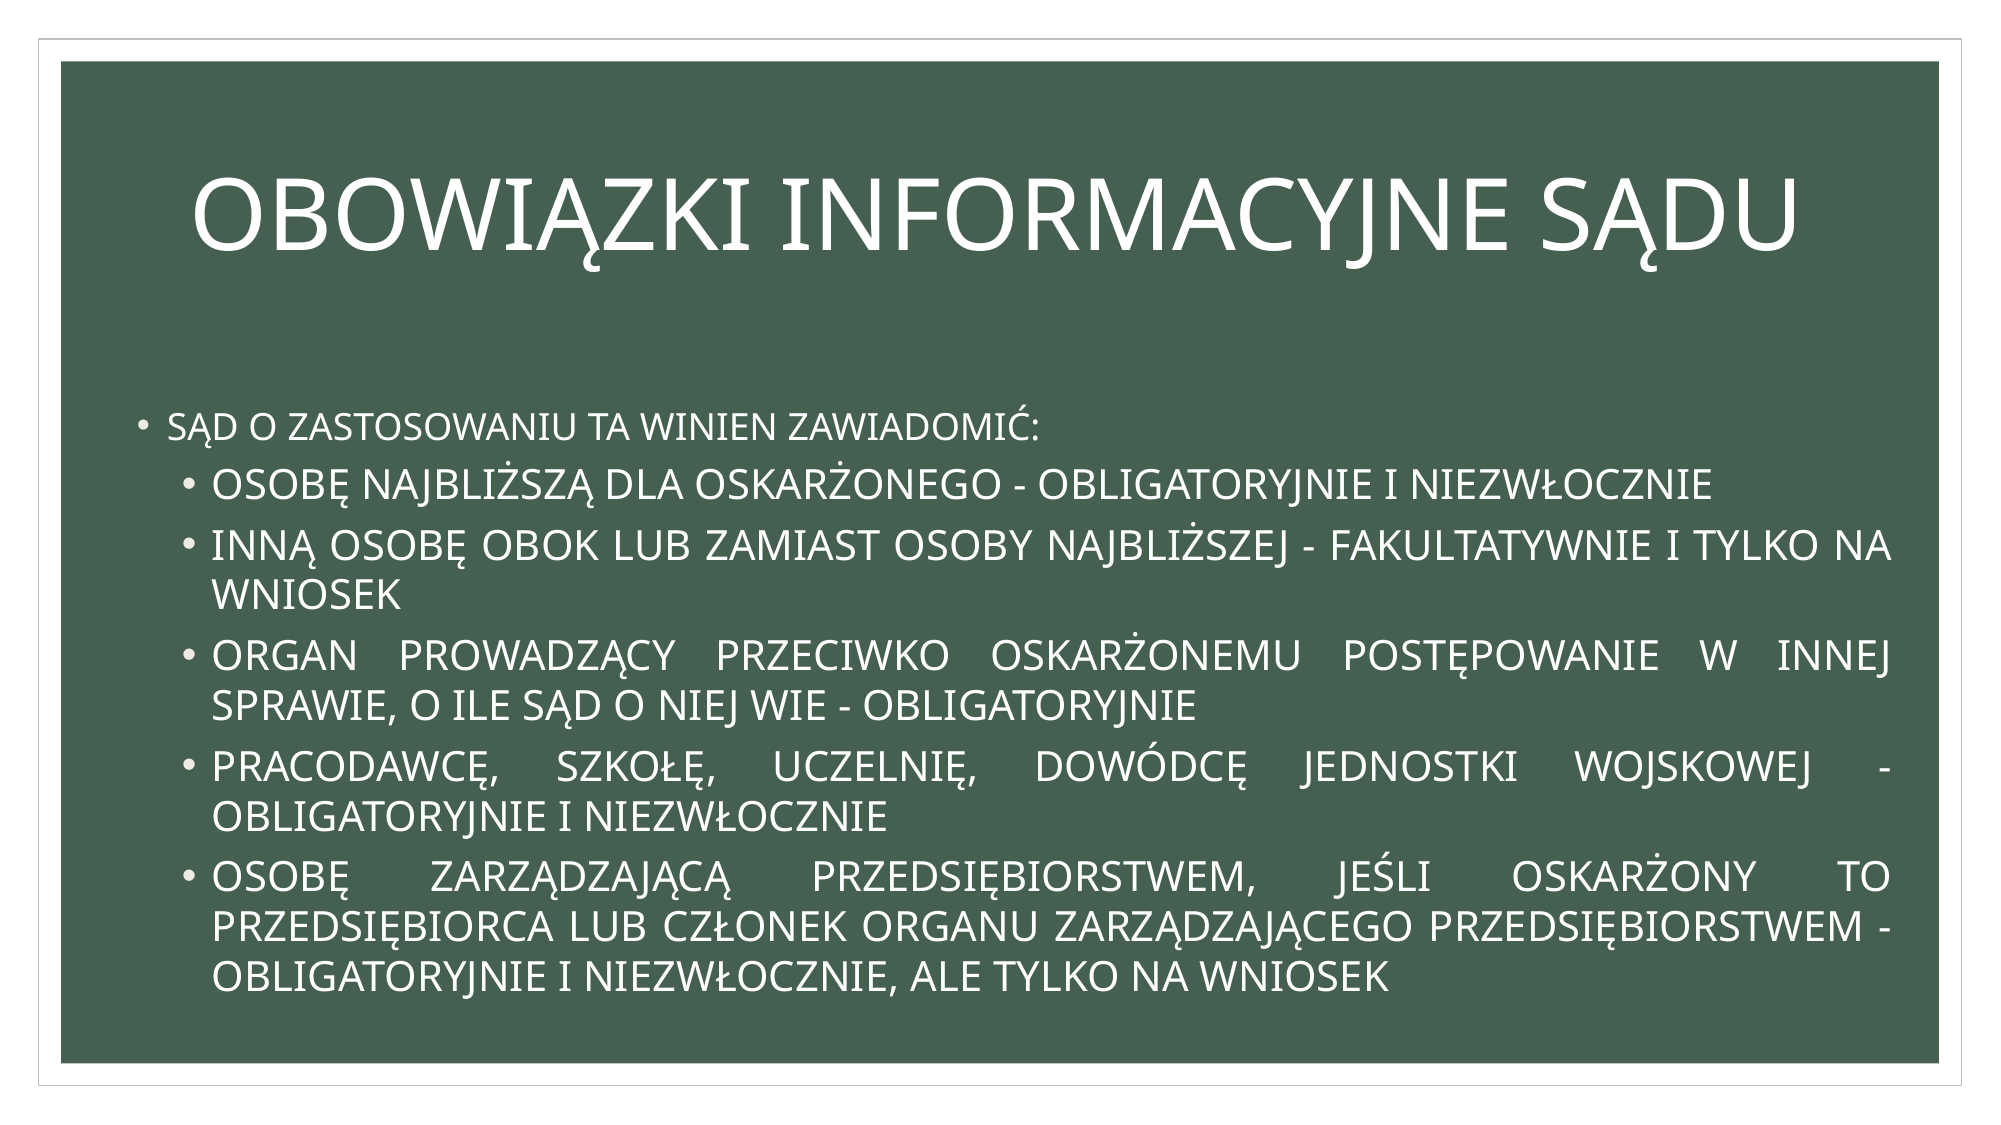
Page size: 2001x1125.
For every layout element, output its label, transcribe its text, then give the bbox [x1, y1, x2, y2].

title OBOWIĄZKI INFORMACYJNE SĄDU [174, 105, 1825, 331]
list SĄD O ZASTOSOWANIU TA WINIEN ZAWIADOMIĆ: OSOBĘ NAJBLIŻSZĄ DLA OSKARŻONEGO - OBLIGATORYJNIE I NIEZWŁOCZNIE INNĄ OSOBĘ OBOK LUB ZAMIAST OSOBY NAJBLIŻSZEJ - FAKULTATYWNIE I TYLKO NA WNIOSEK ORGAN PROWADZĄCY PRZECIWKO OSKARŻONEMU POSTĘPOWANIE W INNEJ SPRAWIE, O ILE SĄD O NIEJ WIE - OBLIGATORYJNIE PRACODAWCĘ, SZKOŁĘ, UCZELNIĘ, DOWÓDCĘ JEDNOSTKI WOJSKOWEJ - OBLIGATORYJNIE I NIEZWŁOCZNIE OSOBĘ ZARZĄDZAJĄCĄ PRZEDSIĘBIORSTWEM, JEŚLI OSKARŻONY TO PRZEDSIĘBIORCA LUB CZŁONEK ORGANU ZARZĄDZAJĄCEGO PRZEDSIĘBIORSTWEM - OBLIGATORYJNIE I NIEZWŁOCZNIE, ALE TYLKO NA WNIOSEK [121, 331, 1908, 1046]
